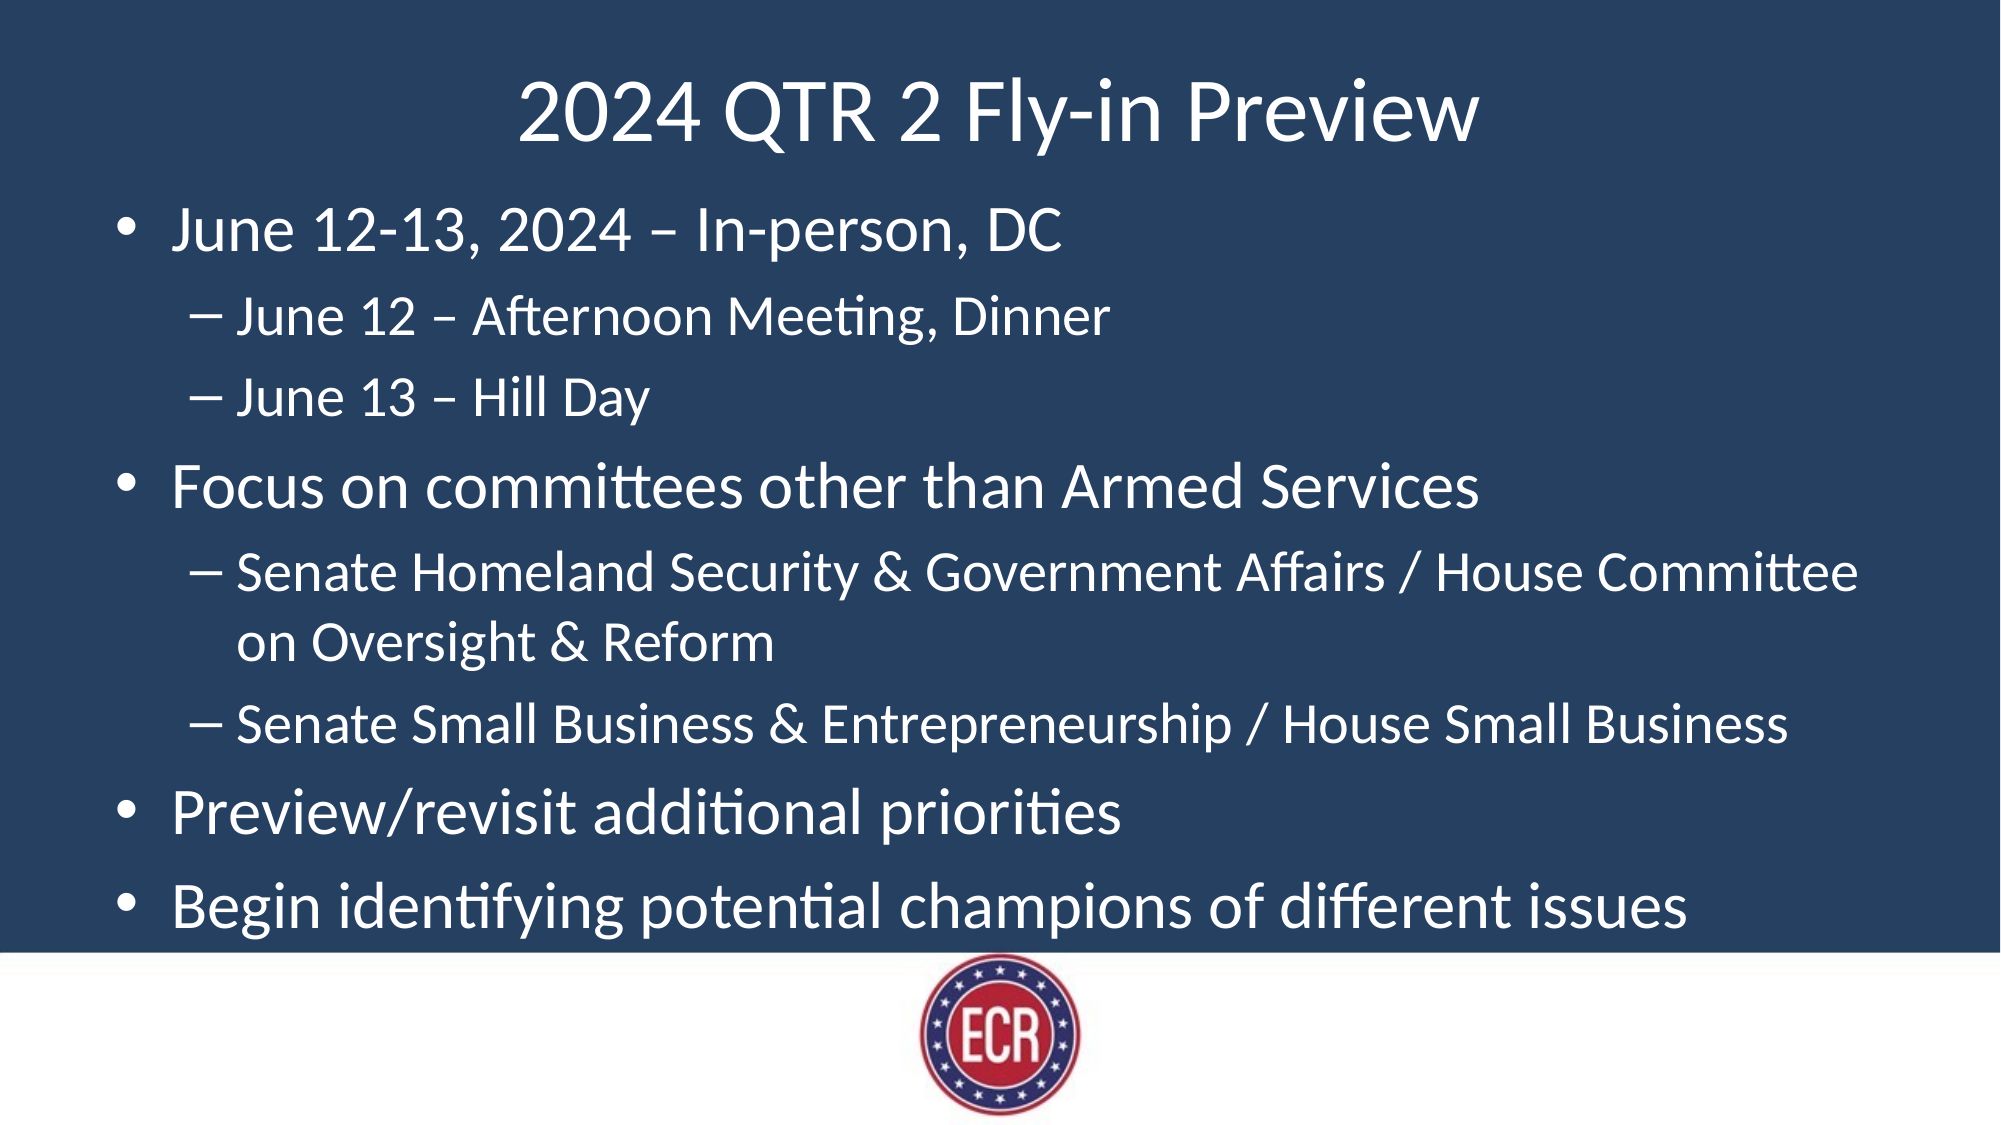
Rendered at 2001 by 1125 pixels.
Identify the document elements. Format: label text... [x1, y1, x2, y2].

picture [0, 0, 2001, 1125]
title 2024 QTR 2 Fly-in Preview [99, 44, 1901, 165]
list June 12-13, 2024 – In-person, DC June 12 – Afternoon Meeting, Dinner June 13 – Hill Day Focus on committees other than Armed Services Senate Homeland Security & Government Affairs / House Committee on Oversight & Reform Senate Small Business & Entrepreneurship / House Small Business Preview/revisit additional priorities Begin identifying potential champions of different issues [99, 177, 1901, 945]
